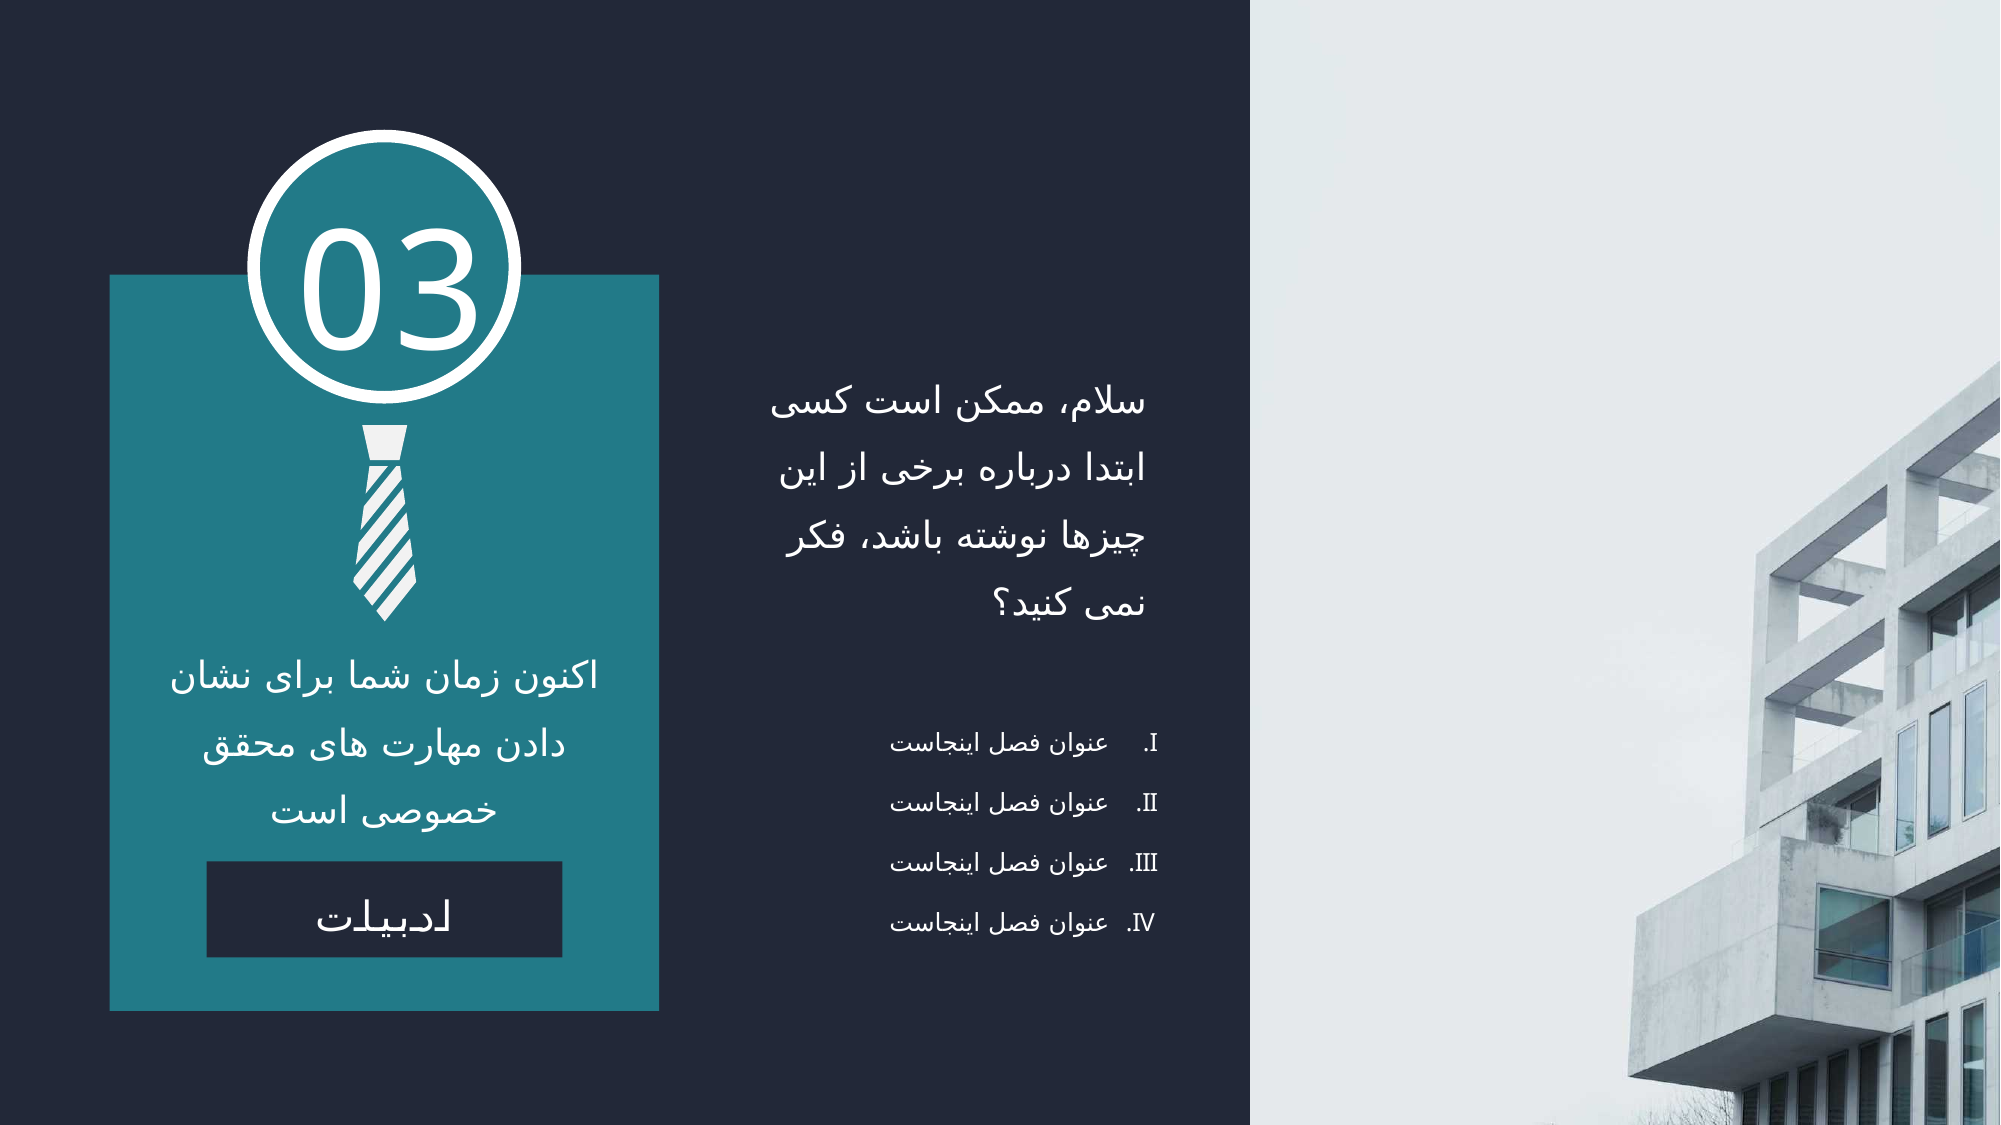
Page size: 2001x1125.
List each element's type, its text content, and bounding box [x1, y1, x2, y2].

text_box [363, 538, 413, 606]
text_box [360, 466, 402, 531]
text_box [206, 948, 563, 958]
text_box عنوان فصل اینجاست عنوان فصل اینجاست عنوان فصل اینجاست عنوان فصل اینجاست [660, 688, 1172, 944]
text_box [355, 487, 406, 565]
text_box [502, 210, 515, 324]
text_box اکنون زمان شما برای نشان دادن مهارت های محقق خصوصی است [136, 621, 632, 839]
text_box ادبیات [160, 882, 608, 948]
text_box [362, 425, 408, 461]
text_box [376, 564, 417, 622]
text_box [291, 136, 478, 175]
text_box سلام، ممکن است کسی ابتدا درباره برخی از این چیزها نوشته باشد، فکر نمی کنید؟ [710, 345, 1162, 631]
text_box [353, 512, 409, 591]
text_box [341, 390, 428, 398]
text_box 03 [281, 175, 502, 390]
text_box [109, 274, 660, 1011]
picture [1249, 0, 2000, 1125]
text_box [206, 861, 563, 882]
text_box [253, 186, 281, 347]
